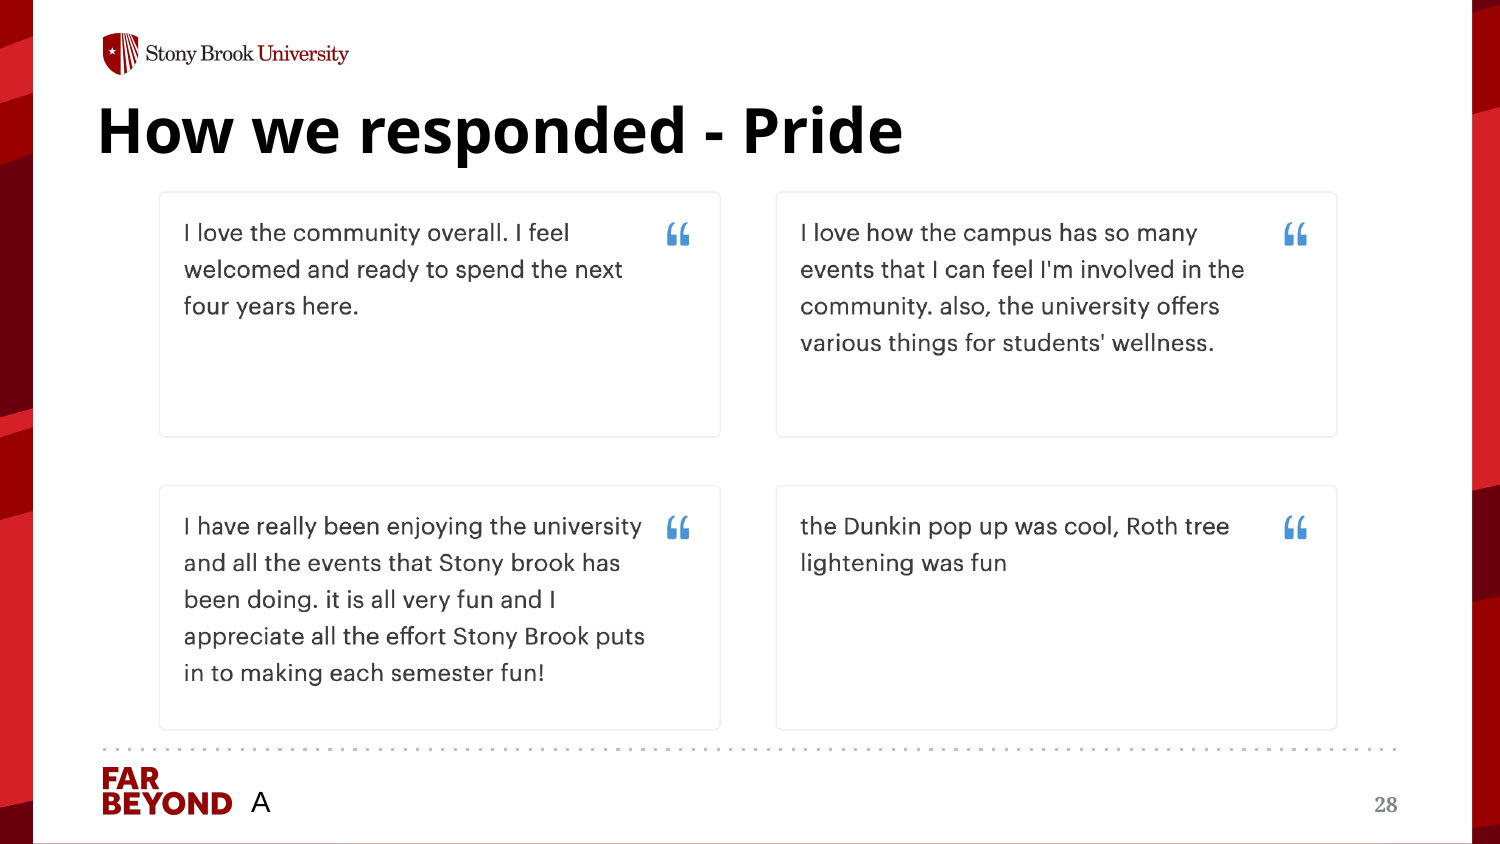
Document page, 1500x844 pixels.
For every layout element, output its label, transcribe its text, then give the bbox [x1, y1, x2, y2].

picture [1473, 0, 1500, 844]
title How we responded - Pride [81, 91, 1135, 265]
picture [103, 767, 232, 815]
text_box A [235, 768, 289, 834]
picture [0, 0, 33, 844]
picture [145, 182, 1354, 744]
picture [103, 33, 349, 75]
